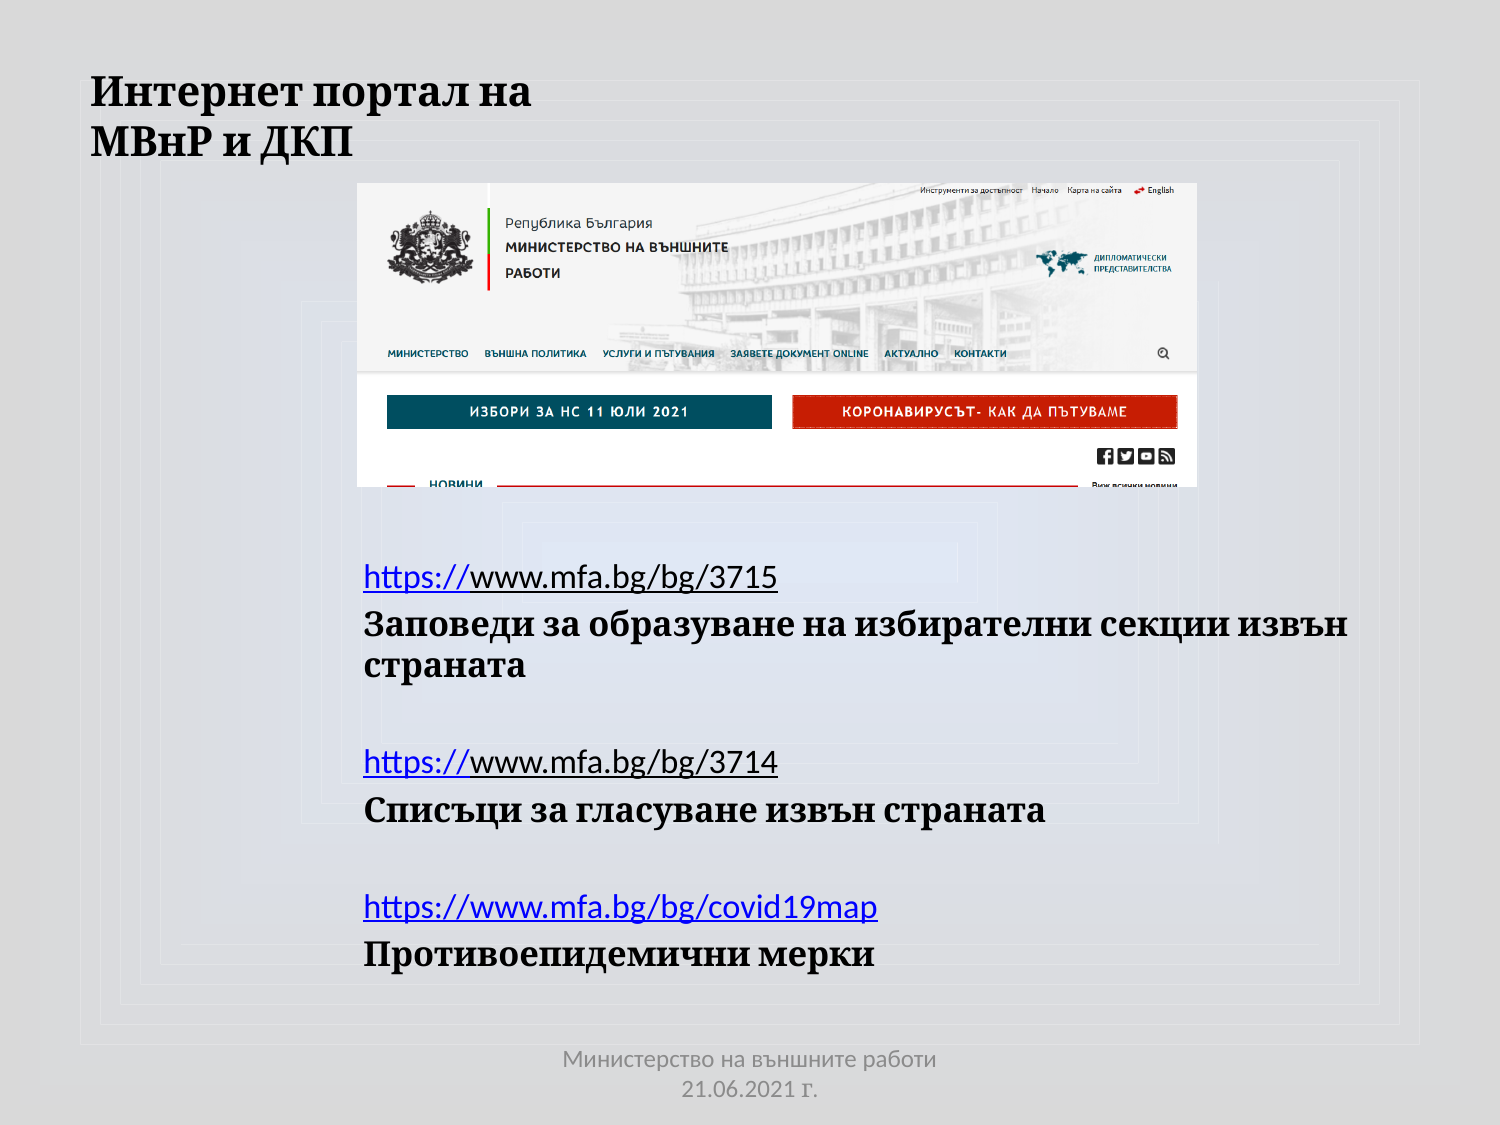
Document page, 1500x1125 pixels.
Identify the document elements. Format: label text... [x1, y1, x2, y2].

footer Министерство на външните работи 21.06.2021 г. [512, 1042, 988, 1103]
title Интернет портал на МВнР и ДКП [75, 44, 569, 173]
list https://www.mfa.bg/bg/3715 Заповеди за образуване на избирателни секции извън страната https://www.mfa.bg/bg/3714 Списъци за гласуване извън страната https://www.mfa.bg/bg/covid19map Противоепидемични мерки [348, 547, 1374, 982]
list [357, 183, 1197, 487]
